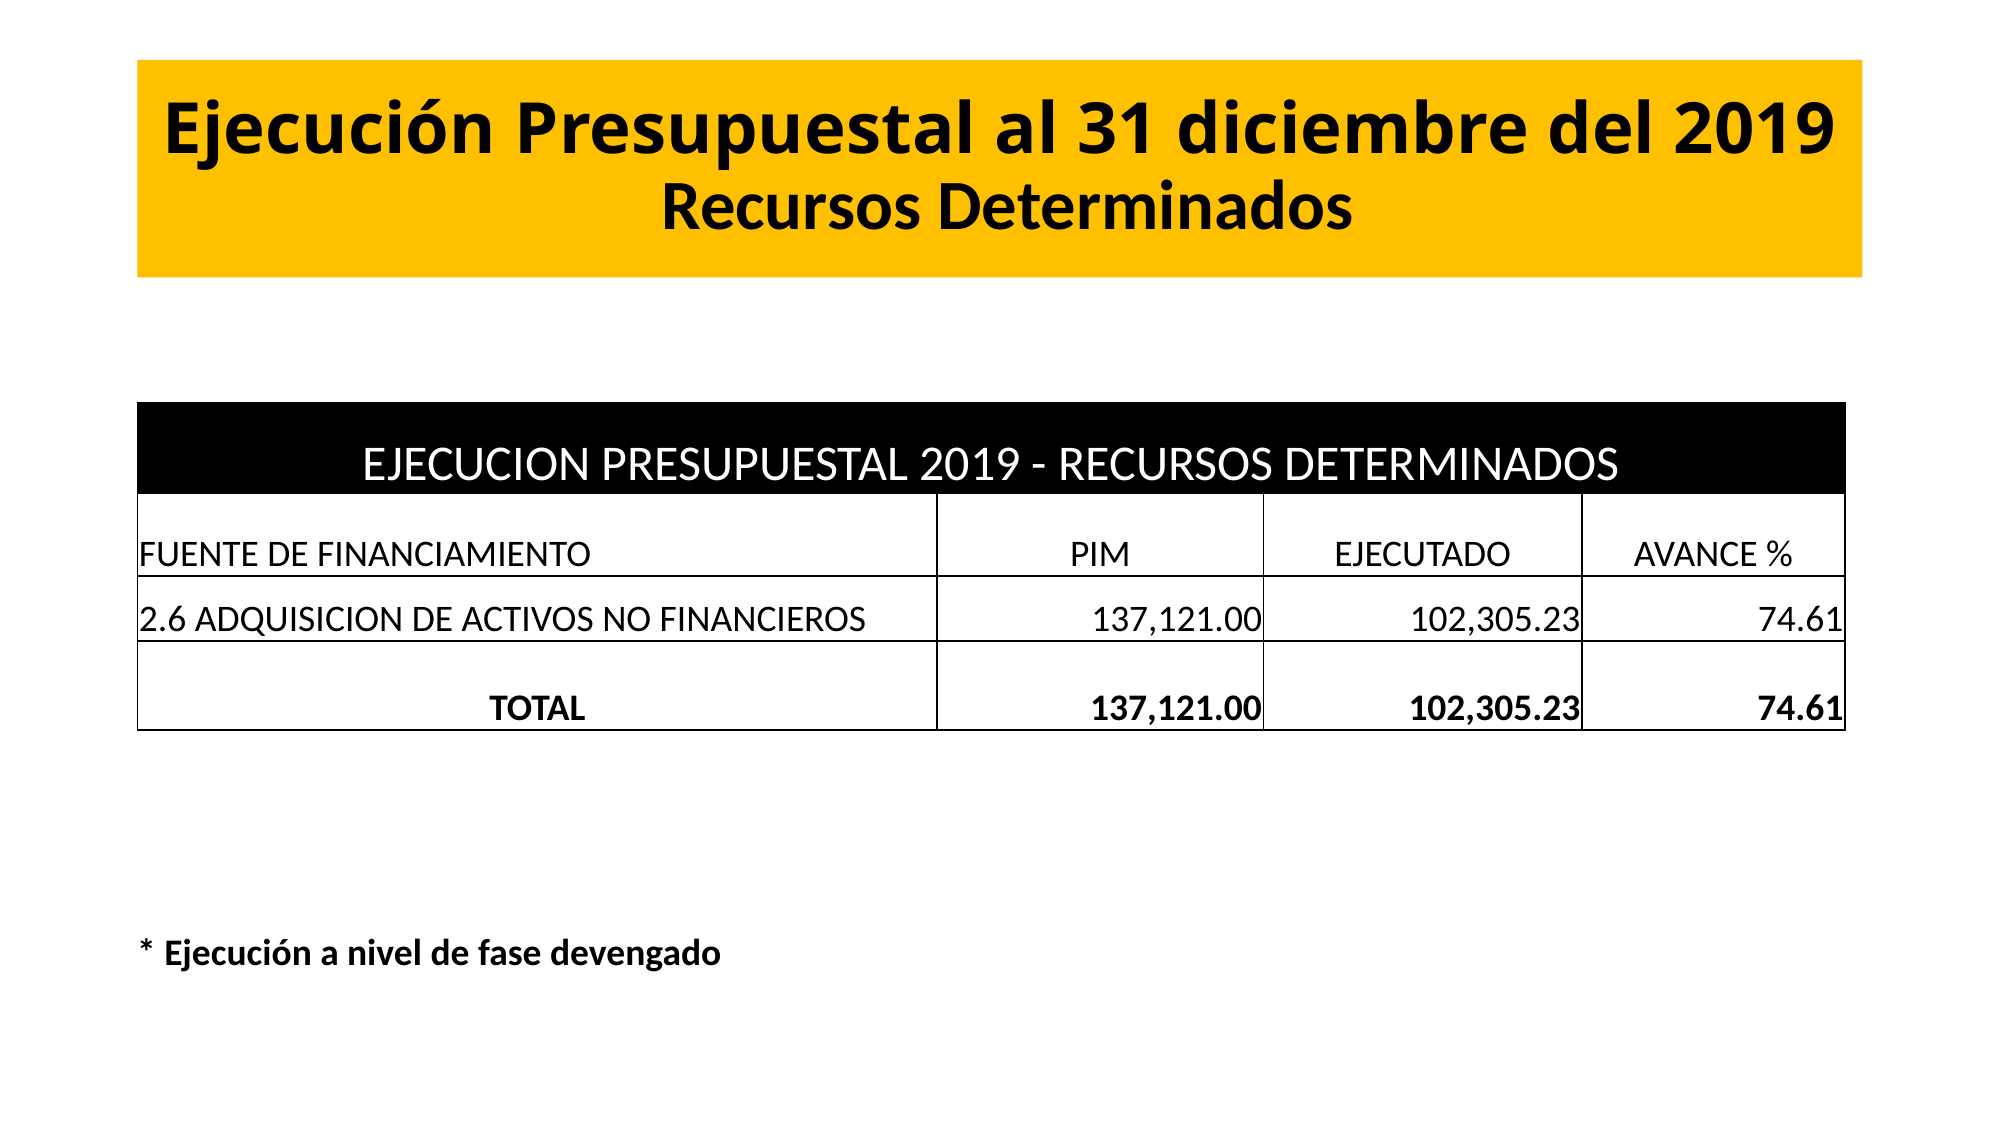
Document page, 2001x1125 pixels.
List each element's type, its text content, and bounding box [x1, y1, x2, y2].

table_cell 102,305.23 [1264, 642, 1581, 729]
table_cell EJECUTADO [1264, 494, 1581, 575]
table_header EJECUCION PRESUPUESTAL 2019 - RECURSOS DETERMINADOS [138, 404, 1844, 492]
table_cell 102,305.23 [1264, 577, 1581, 640]
table_cell FUENTE DE FINANCIAMIENTO [138, 494, 936, 575]
table_cell 137,121.00 [938, 642, 1263, 729]
table_cell TOTAL [138, 642, 936, 729]
table_cell PIM [938, 494, 1263, 575]
text_box * Ejecución a nivel de fase devengado [122, 920, 746, 981]
table_cell 74.61 [1583, 642, 1844, 729]
title Ejecución Presupuestal al 31 diciembre del 2019 Recursos Determinados [137, 59, 1863, 278]
table_cell 2.6 ADQUISICION DE ACTIVOS NO FINANCIEROS [138, 577, 936, 640]
table_cell AVANCE % [1583, 494, 1844, 575]
table_cell 137,121.00 [938, 577, 1263, 640]
table_cell 74.61 [1583, 577, 1844, 640]
